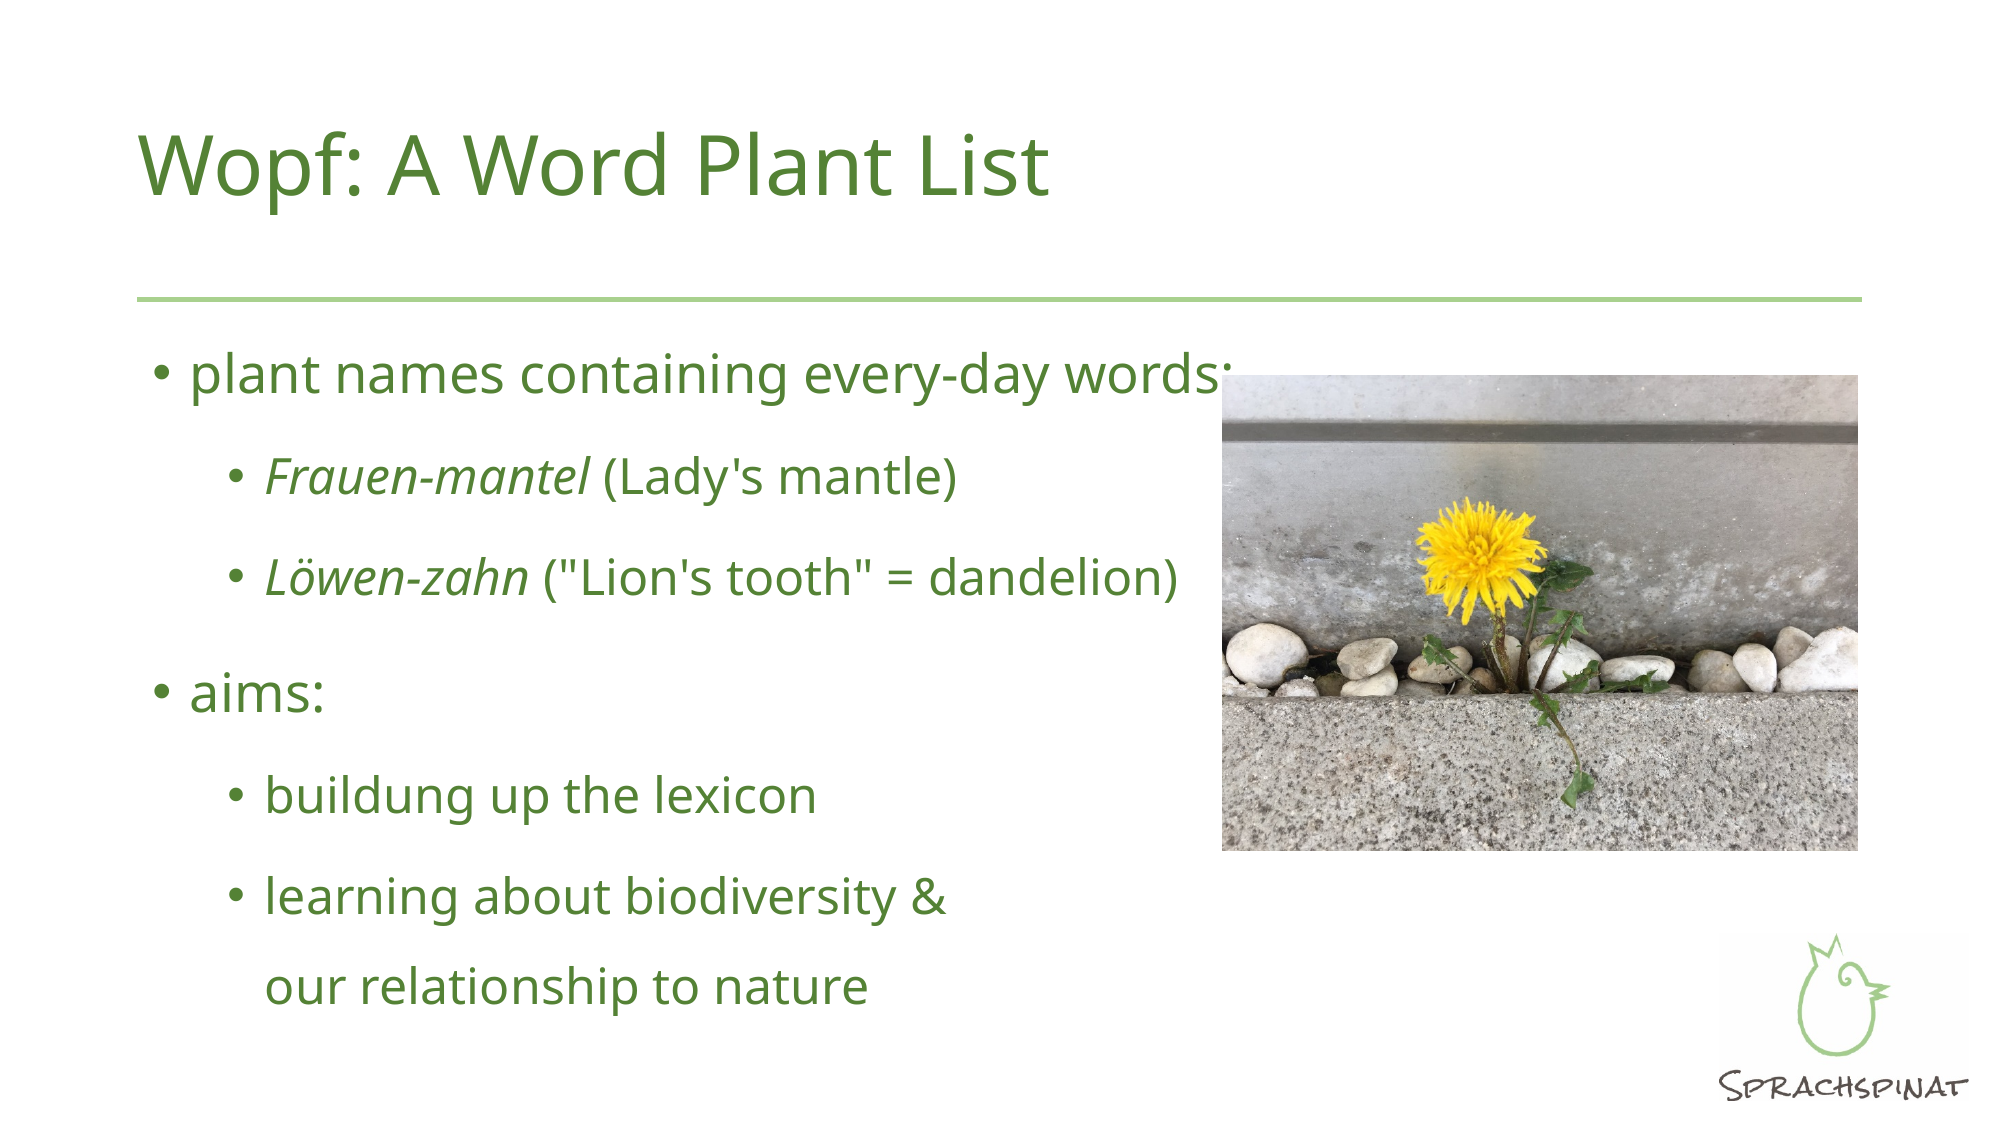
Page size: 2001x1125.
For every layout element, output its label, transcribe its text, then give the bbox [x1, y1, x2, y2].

picture [1719, 933, 1969, 1101]
title Wopf: A Word Plant List [122, 59, 1927, 278]
picture [1222, 375, 1858, 852]
list plant names containing every-day words: Frauen-mantel (Lady's mantle) Löwen-zahn ("Lion's tooth" = dandelion) aims: buildung up the lexicon learning about biodiversity & our relationship to nature [137, 299, 1863, 1014]
